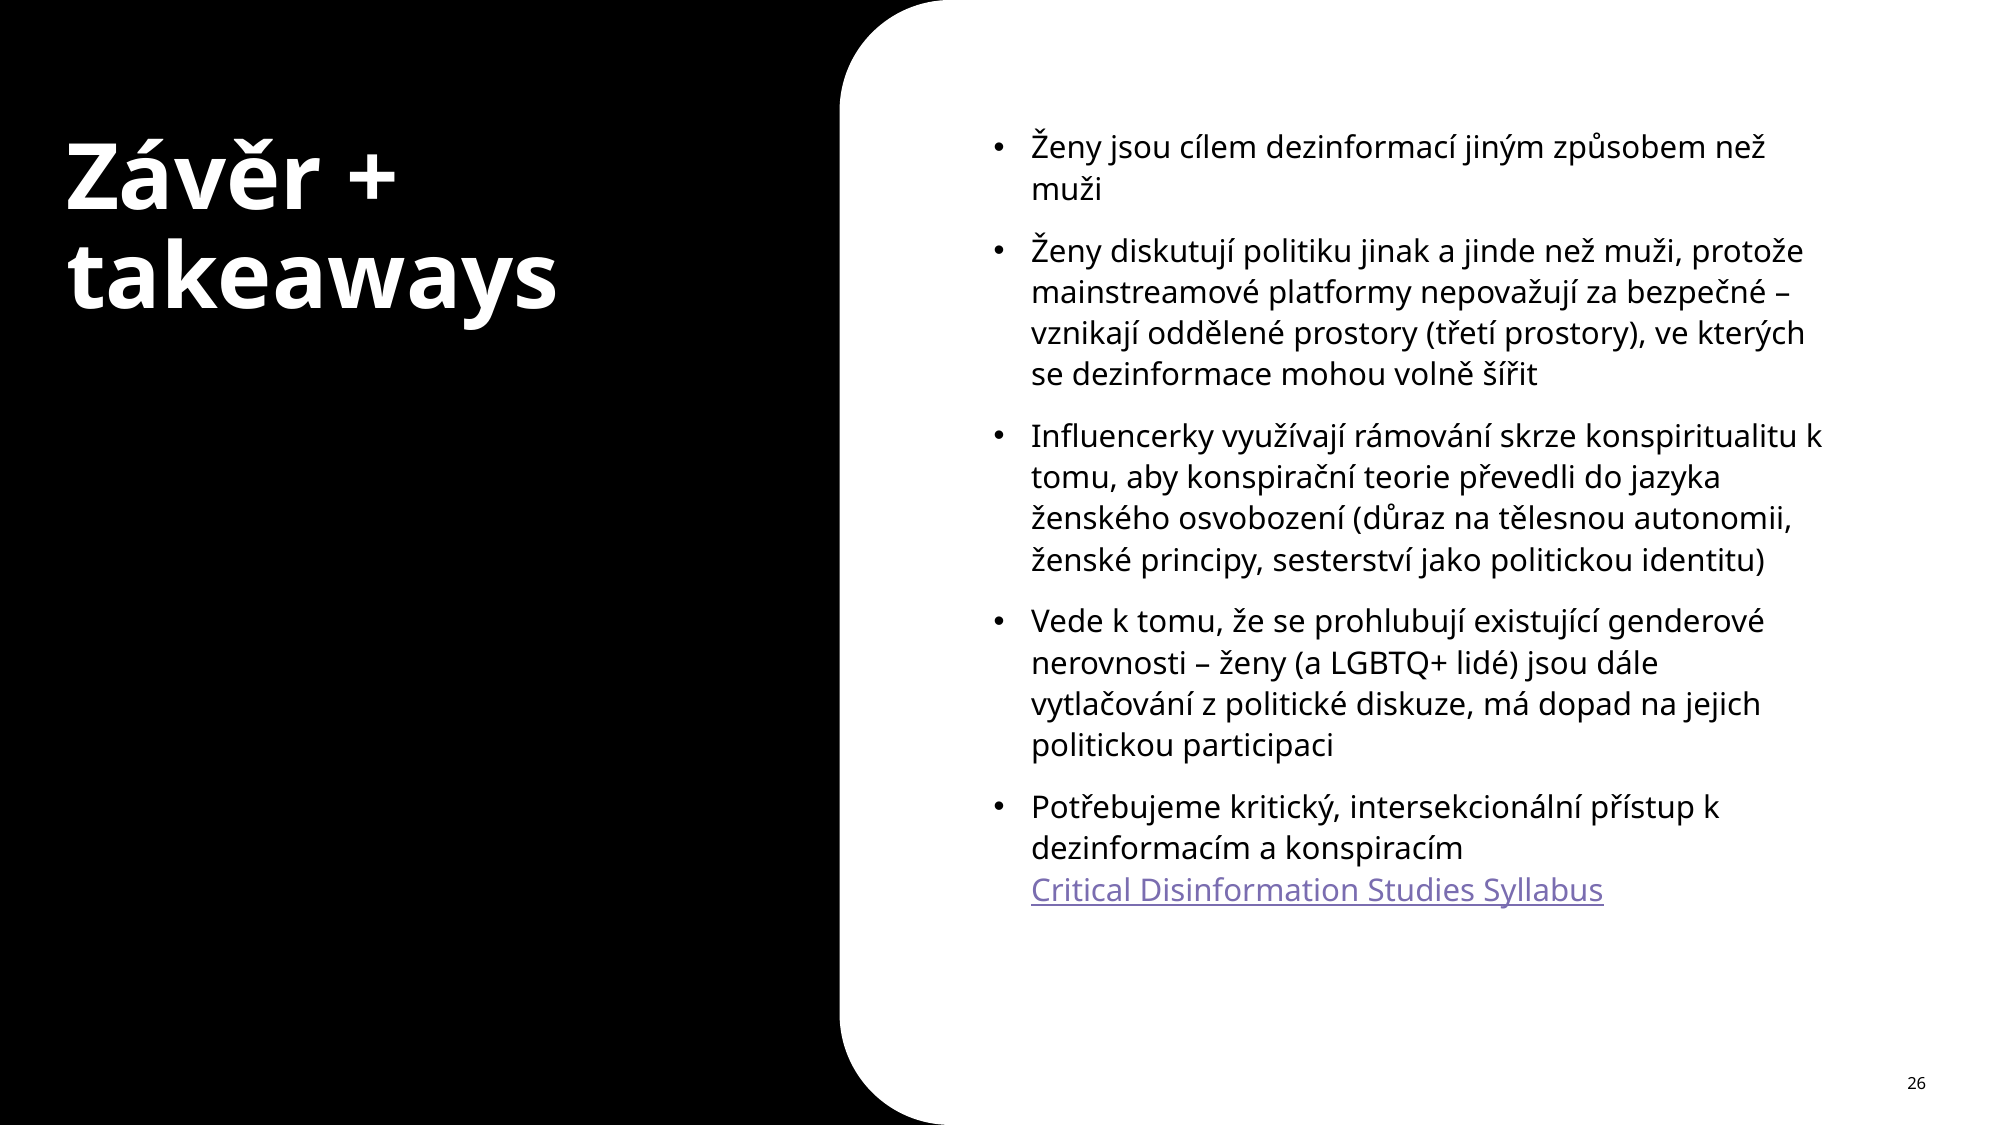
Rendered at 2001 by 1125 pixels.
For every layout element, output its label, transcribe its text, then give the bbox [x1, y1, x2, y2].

text_box [838, 0, 2000, 1125]
title Závěr + takeaways [51, 123, 704, 988]
text_box [0, 0, 929, 1125]
slide_number 26 [1870, 1054, 1942, 1114]
list Ženy jsou cílem dezinformací jiným způsobem než muži Ženy diskutují politiku jinak a jinde než muži, protože mainstreamové platformy nepovažují za bezpečné – vznikají oddělené prostory (třetí prostory), ve kterých se dezinformace mohou volně šířit Influencerky využívají rámování skrze konspiritualitu k tomu, aby konspirační teorie převedli do jazyka ženského osvobození (důraz na tělesnou autonomii, ženské principy, sesterství jako politickou identitu) Vede k tomu, že se prohlubují existující genderové nerovnosti – ženy (a LGBTQ+ lidé) jsou dále vytlačování z politické diskuze, má dopad na jejich politickou participaci Potřebujeme kritický, intersekcionální přístup k dezinformacím a konspiracím Critical Disinformation Studies Syllabus [978, 116, 1844, 1002]
